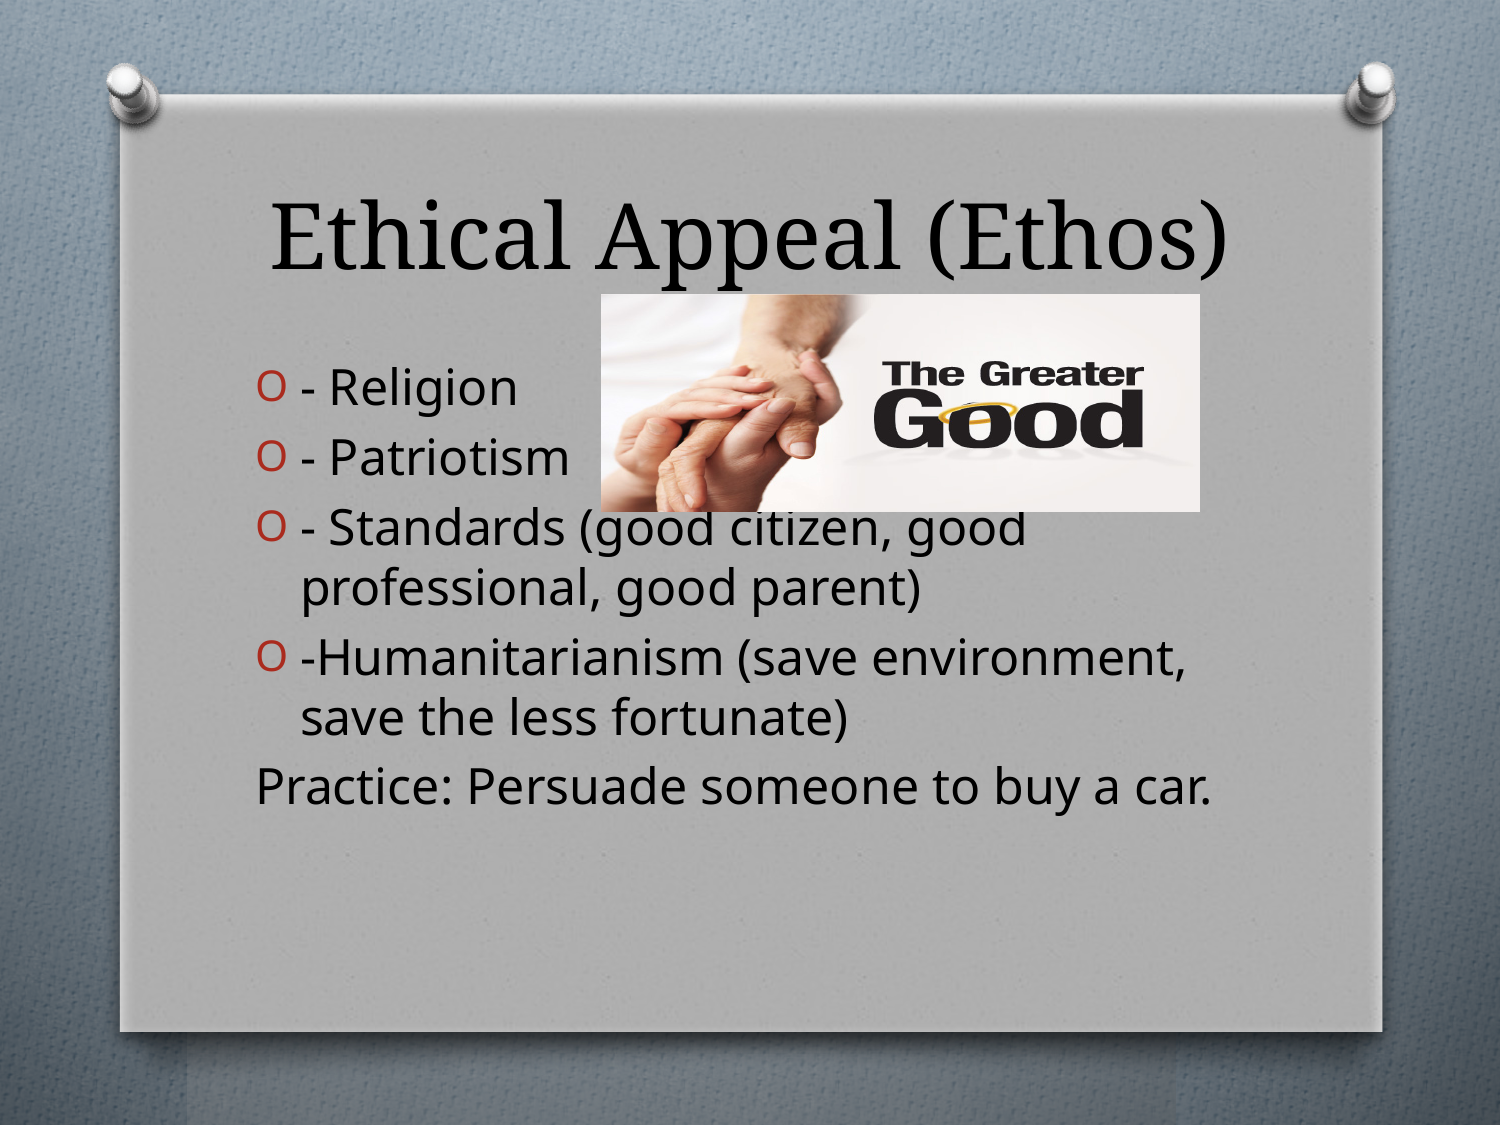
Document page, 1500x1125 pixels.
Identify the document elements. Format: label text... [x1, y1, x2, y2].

picture [601, 294, 1201, 512]
list - Religion - Patriotism - Standards (good citizen, good professional, good parent) -Humanitarianism (save environment, save the less fortunate) Practice: Persuade someone to buy a car. [240, 347, 1257, 939]
picture [75, 29, 198, 153]
picture [1317, 35, 1439, 156]
title Ethical Appeal (Ethos) [179, 134, 1323, 332]
